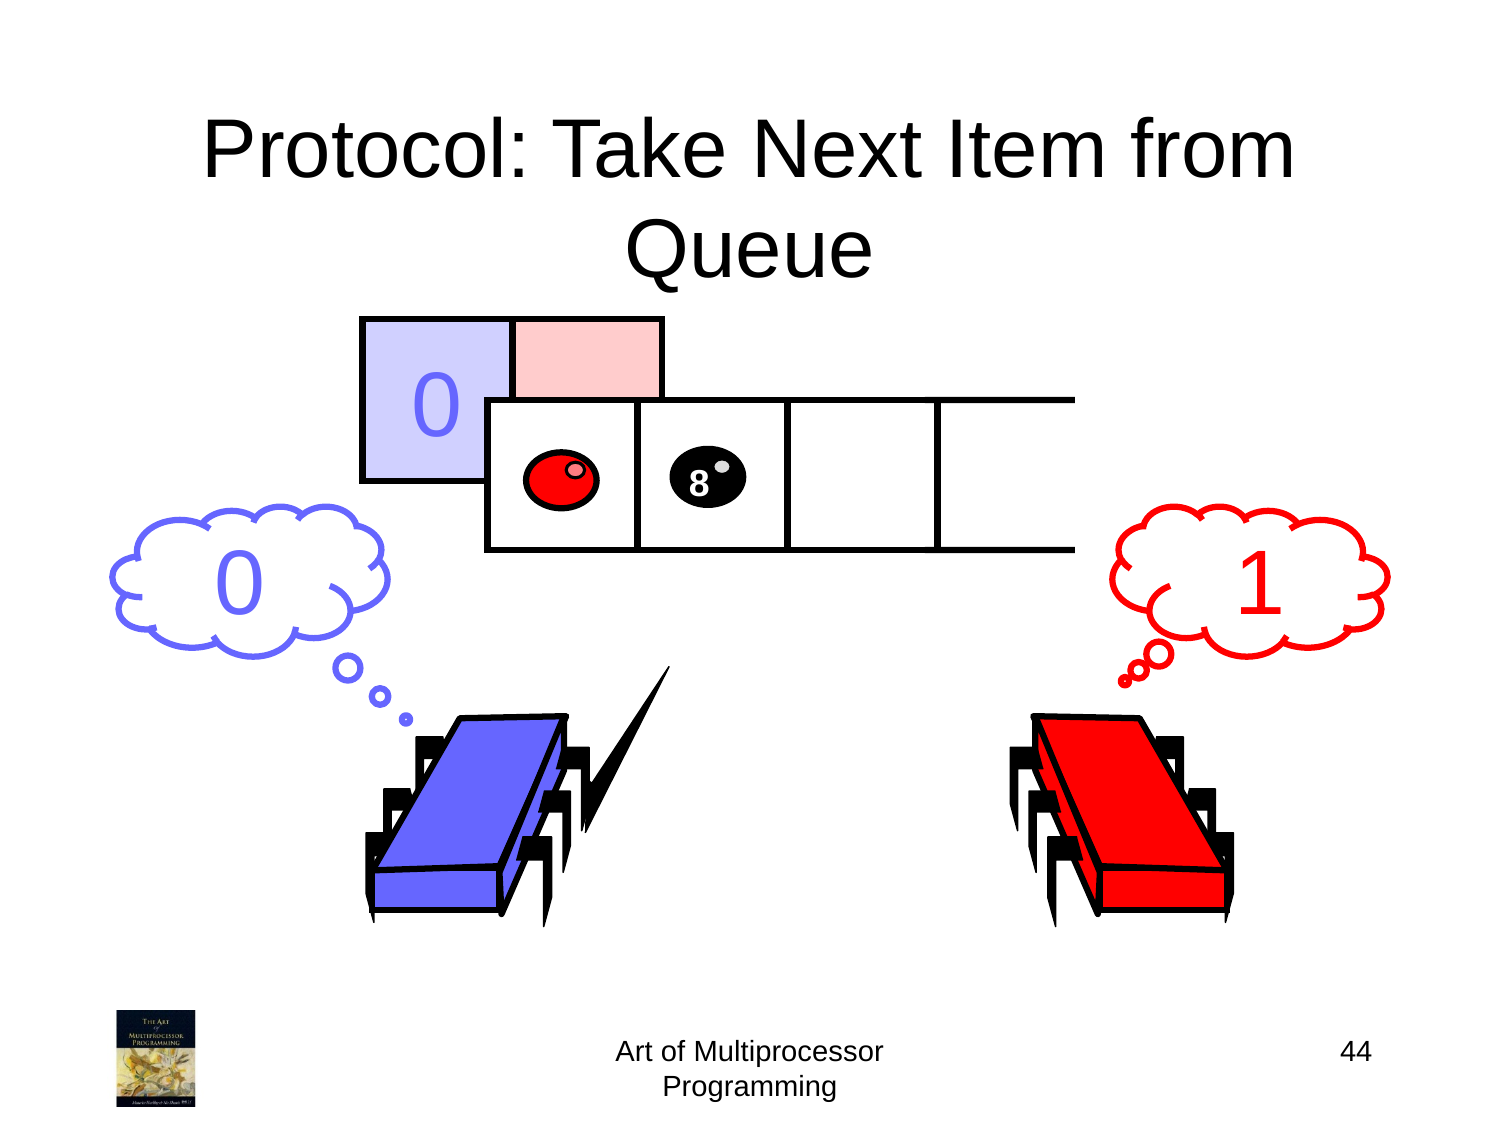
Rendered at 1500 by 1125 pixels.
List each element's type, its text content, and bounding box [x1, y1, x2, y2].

text_box [538, 791, 571, 873]
text_box 0 [371, 688, 389, 705]
text_box 0 [335, 655, 361, 681]
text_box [672, 448, 744, 513]
text_box [374, 868, 500, 910]
text_box 0 [401, 715, 411, 724]
text_box [516, 836, 552, 927]
text_box [366, 832, 384, 923]
text_box 0 [362, 318, 512, 482]
title Protocol: Take Next Item from Queue [112, 99, 1388, 288]
text_box [487, 399, 637, 550]
text_box 0 [112, 506, 388, 657]
slide_number 44 [1074, 1024, 1388, 1101]
text_box [499, 716, 565, 915]
text_box [585, 666, 670, 833]
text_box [525, 452, 597, 509]
text_box [416, 737, 445, 792]
text_box 1 [1130, 661, 1147, 679]
text_box [383, 788, 413, 848]
text_box 1 [1120, 677, 1130, 686]
text_box 1 [1146, 641, 1172, 667]
text_box [372, 716, 563, 871]
text_box [637, 399, 787, 550]
text_box [512, 318, 663, 399]
text_box [555, 747, 590, 831]
footer Art of Multiprocessor Programming [512, 1025, 988, 1100]
text_box [787, 399, 938, 550]
picture [107, 1010, 204, 1107]
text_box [1010, 715, 1234, 927]
text_box 1 [1112, 506, 1388, 657]
